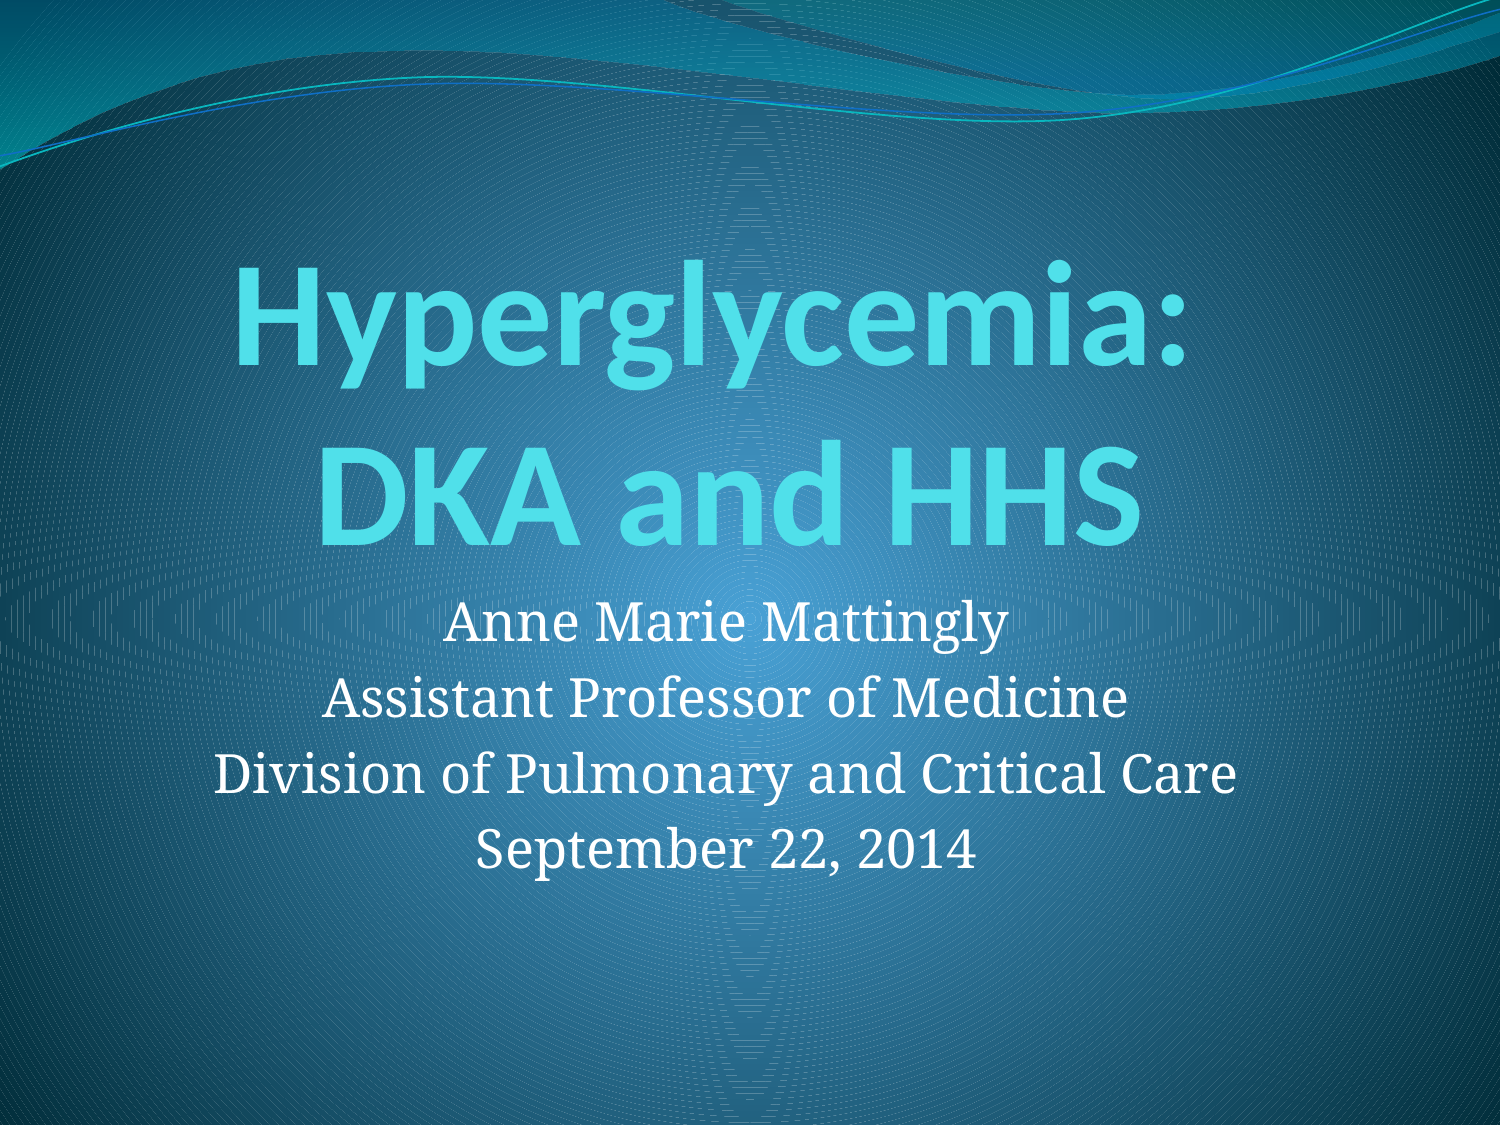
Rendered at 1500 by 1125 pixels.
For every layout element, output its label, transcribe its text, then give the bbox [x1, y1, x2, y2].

subtitle Anne Marie Mattingly Assistant Professor of Medicine Division of Pulmonary and Critical Care September 22, 2014 [87, 579, 1376, 900]
title Hyperglycemia: DKA and HHS [87, 275, 1376, 575]
